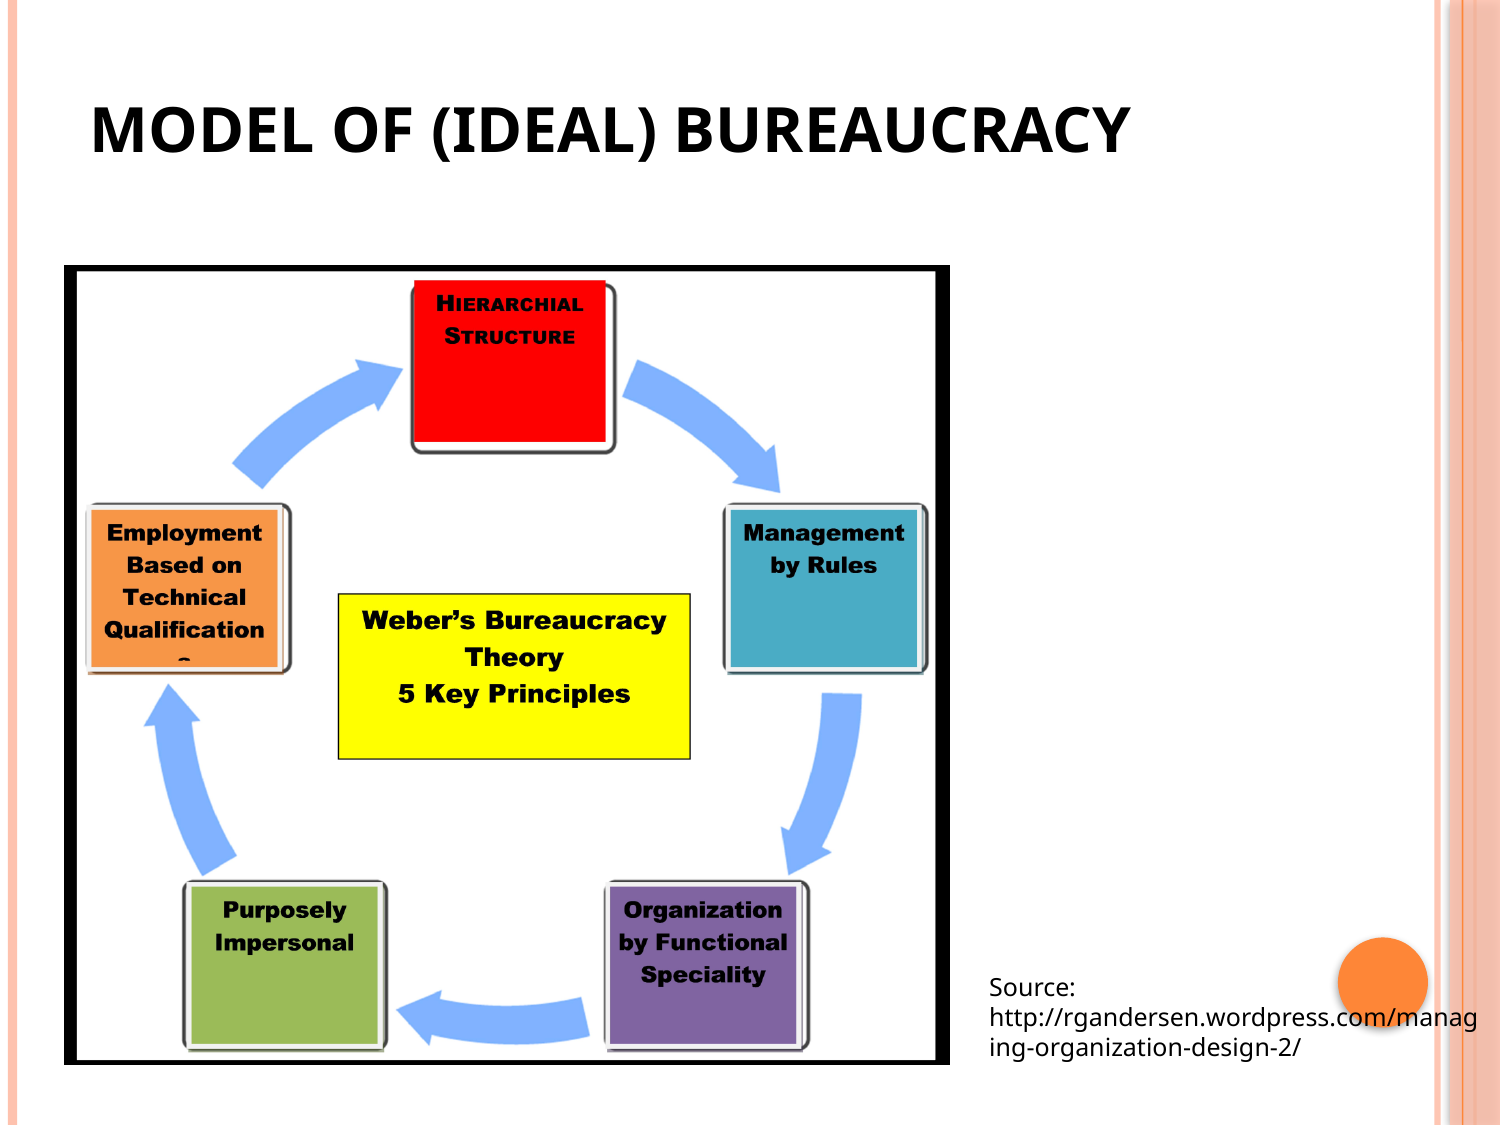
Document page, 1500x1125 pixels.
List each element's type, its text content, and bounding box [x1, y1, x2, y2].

title Model of (ideal) bureaucracy [75, 45, 1300, 173]
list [64, 264, 951, 1066]
text_box Source: http://rgandersen.wordpress.com/managing-organization-design-2/ [974, 964, 1500, 1069]
